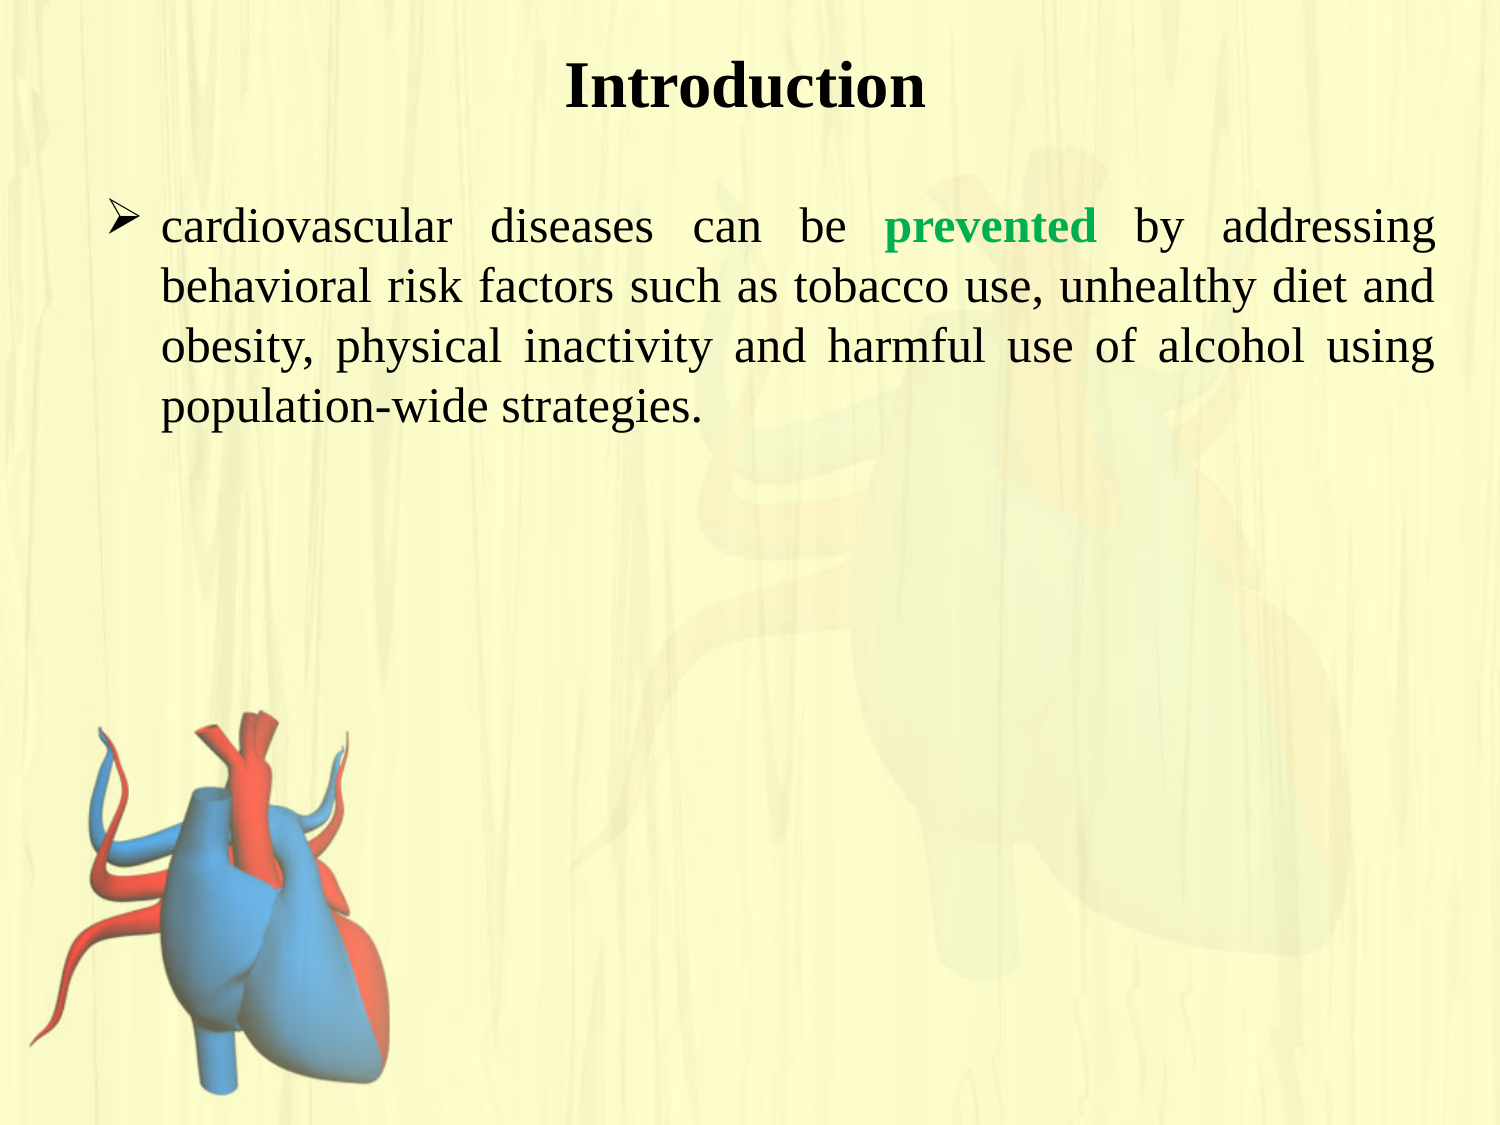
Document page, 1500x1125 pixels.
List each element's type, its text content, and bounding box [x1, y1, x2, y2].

picture [0, 0, 1500, 1125]
title Introduction [123, 31, 1368, 129]
list cardiovascular diseases can be prevented by addressing behavioral risk factors such as tobacco use, unhealthy diet and obesity, physical inactivity and harmful use of alcohol using population-wide strategies. [89, 184, 1452, 1006]
